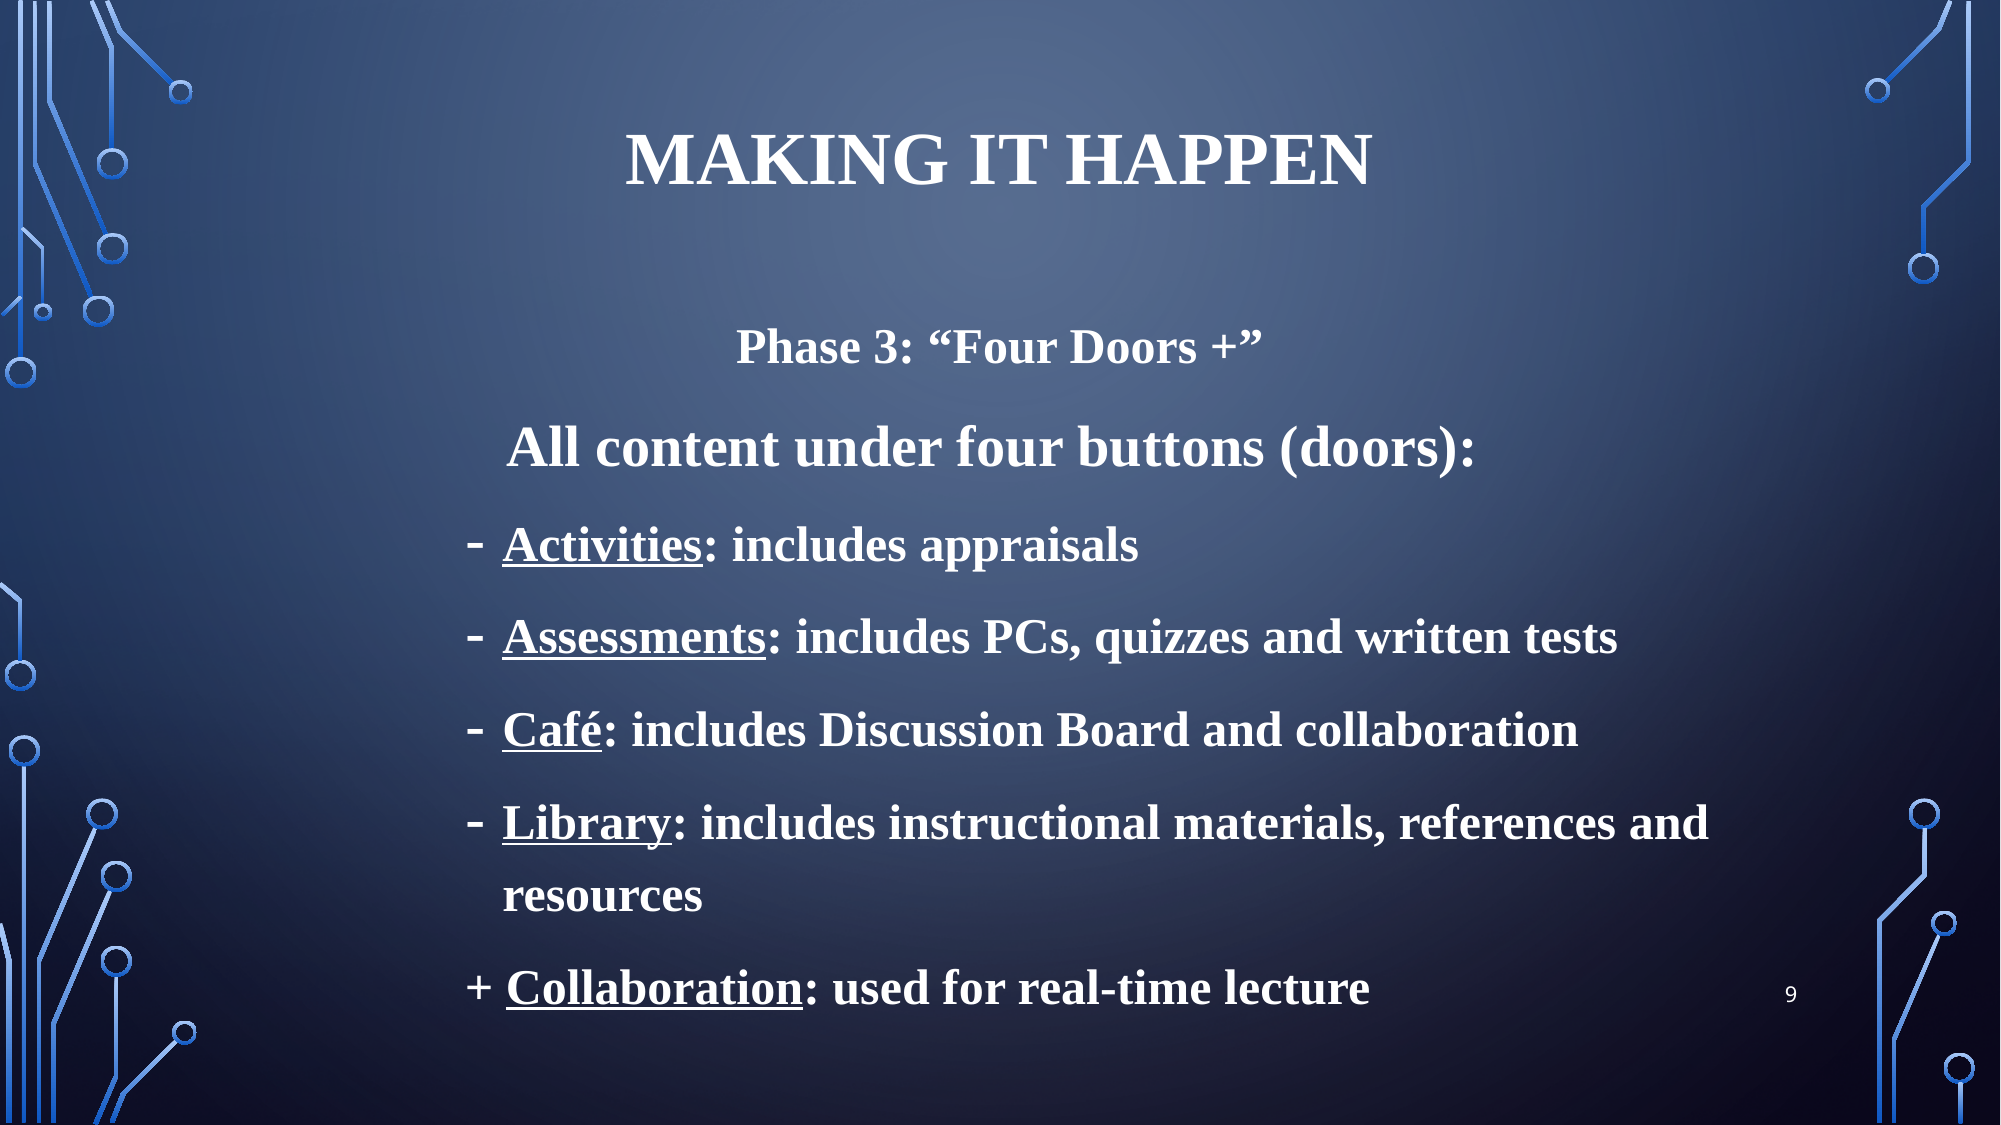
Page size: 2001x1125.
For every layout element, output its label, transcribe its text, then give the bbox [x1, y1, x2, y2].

list Phase 3: “Four Doors +” All content under four buttons (doors): Activities: includes appraisals Assessments: includes PCs, quizzes and written tests Café: includes Discussion Board and collaboration Library: includes instructional materials, references and resources + Collaboration: used for real-time lecture [187, 294, 1813, 1069]
slide_number 9 [1685, 965, 1813, 1025]
title Making it happen [187, 63, 1813, 257]
